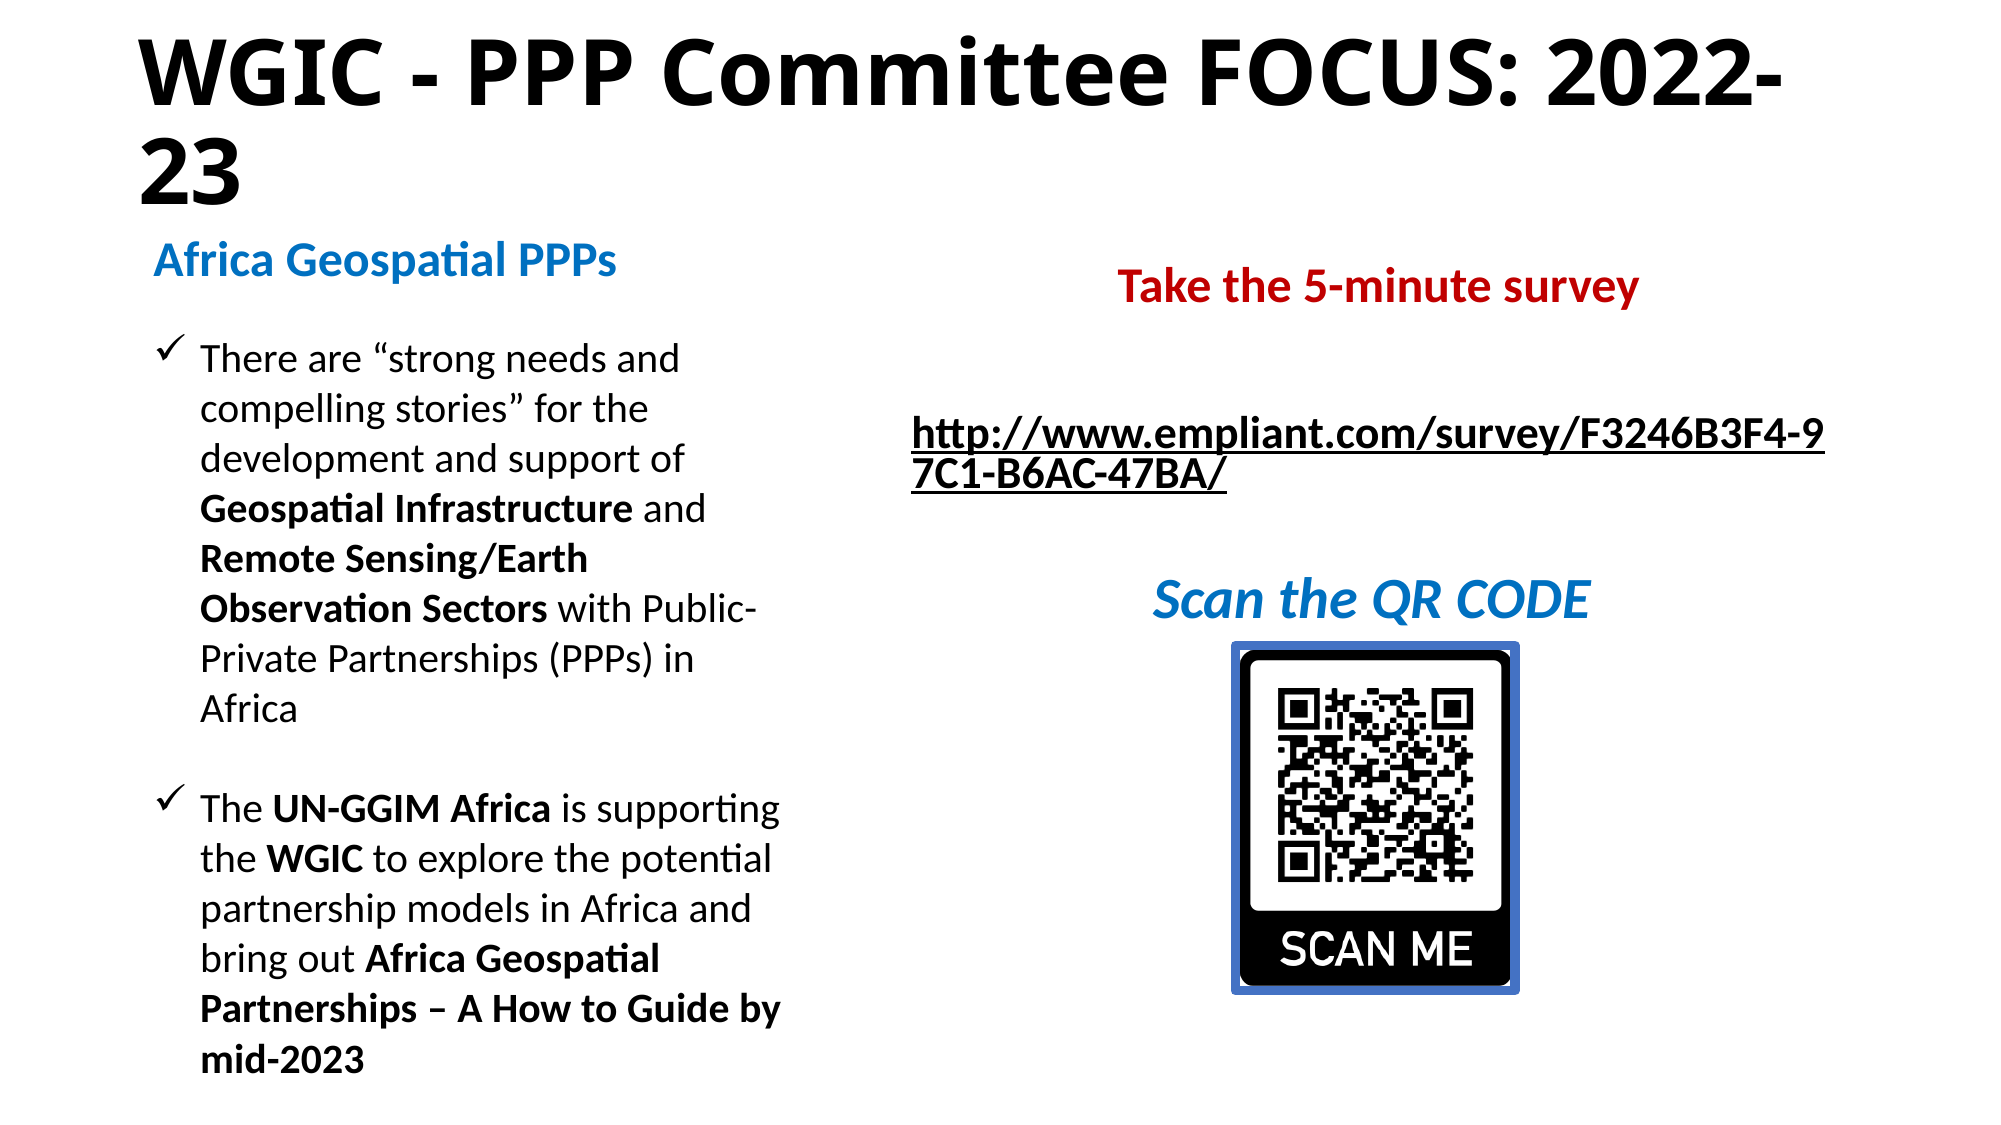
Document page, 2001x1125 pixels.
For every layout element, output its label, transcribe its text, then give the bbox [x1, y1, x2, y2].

title WGIC - PPP Committee FOCUS: 2022-23 [123, 26, 1816, 224]
picture [1239, 650, 1511, 987]
text_box Take the 5-minute survey http://www.empliant.com/survey/F3246B3F4-97C1-B6AC-47BA/ Scan the QR CODE [896, 251, 1862, 1040]
text_box Africa Geospatial PPPs There are “strong needs and compelling stories” for the development and support of Geospatial Infrastructure and Remote Sensing/Earth Observation Sectors with Public-Private Partnerships (PPPs) in Africa The UN-GGIM Africa is supporting the WGIC to explore the potential partnership models in Africa and bring out Africa Geospatial Partnerships – A How to Guide by mid-2023 [138, 218, 814, 1089]
